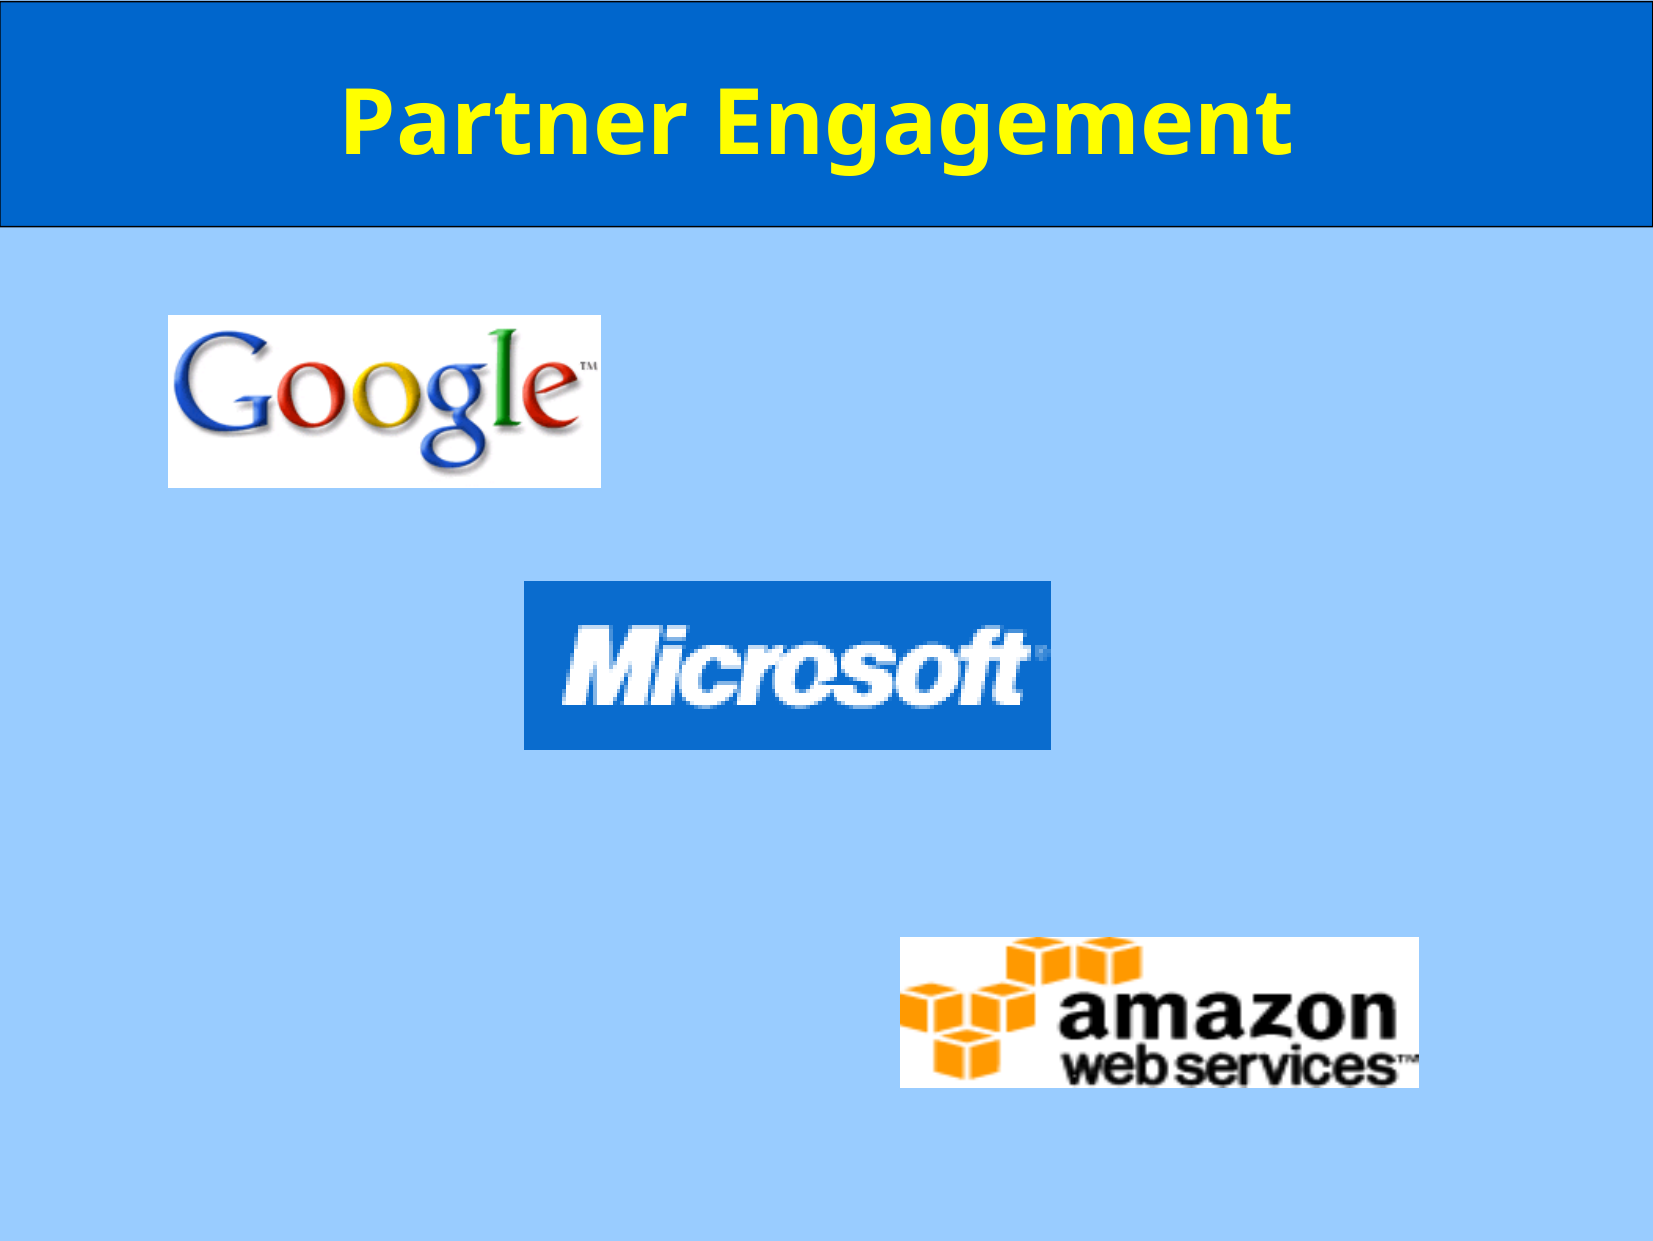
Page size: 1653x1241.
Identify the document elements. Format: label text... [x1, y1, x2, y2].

title Partner Engagement [75, 21, 1559, 225]
picture [899, 937, 1419, 1088]
picture [524, 581, 1050, 750]
picture [168, 315, 600, 488]
